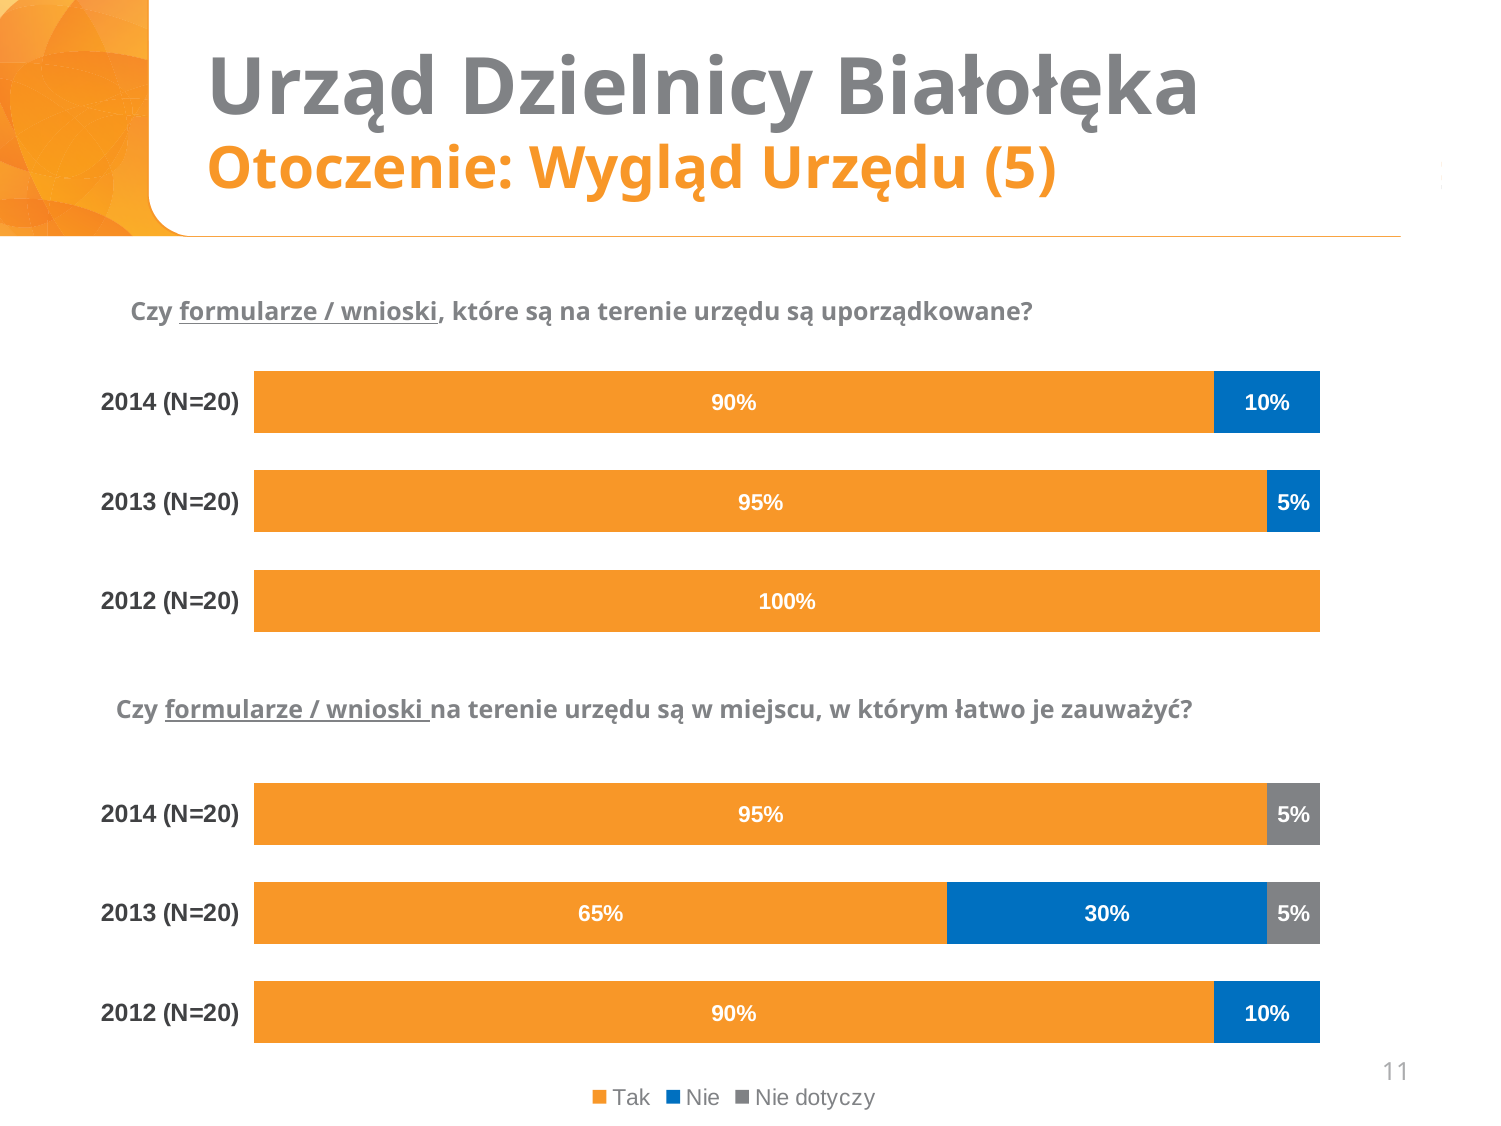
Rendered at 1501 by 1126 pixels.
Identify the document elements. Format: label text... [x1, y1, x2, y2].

text_box Czy formularze / wnioski, które są na terenie urzędu są uporządkowane? [100, 288, 1412, 339]
slide_number 11 [1370, 1042, 1426, 1103]
picture [0, 0, 147, 237]
title Urząd Dzielnicy Białołęka Otoczenie: Wygląd Urzędu (5) [147, 0, 1442, 237]
text_box Czy formularze / wnioski na terenie urzędu są w miejscu, w którym łatwo je zauważyć? [100, 712, 1341, 731]
chart [100, 351, 1365, 705]
chart [100, 762, 1365, 1117]
